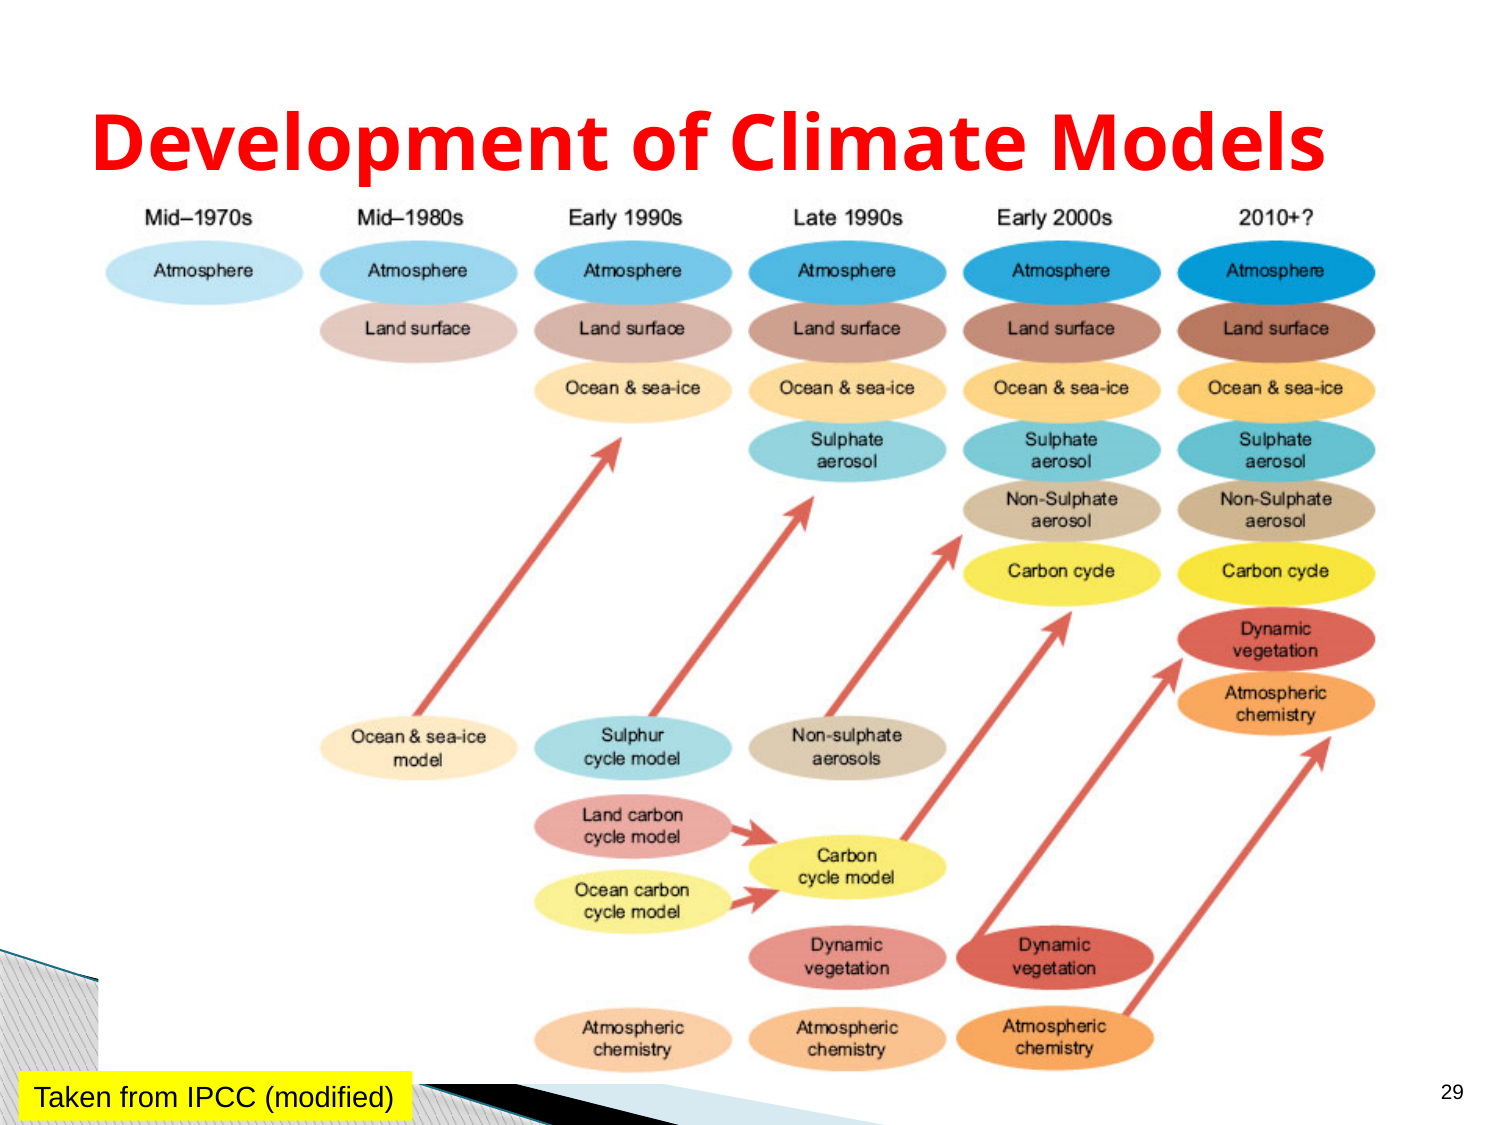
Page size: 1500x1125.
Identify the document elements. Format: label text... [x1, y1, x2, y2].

slide_number 29 [1418, 1051, 1479, 1112]
title Development of Climate Models [75, 45, 1425, 233]
picture [98, 187, 1388, 1084]
text_box Taken from IPCC (modified) [18, 1071, 413, 1121]
